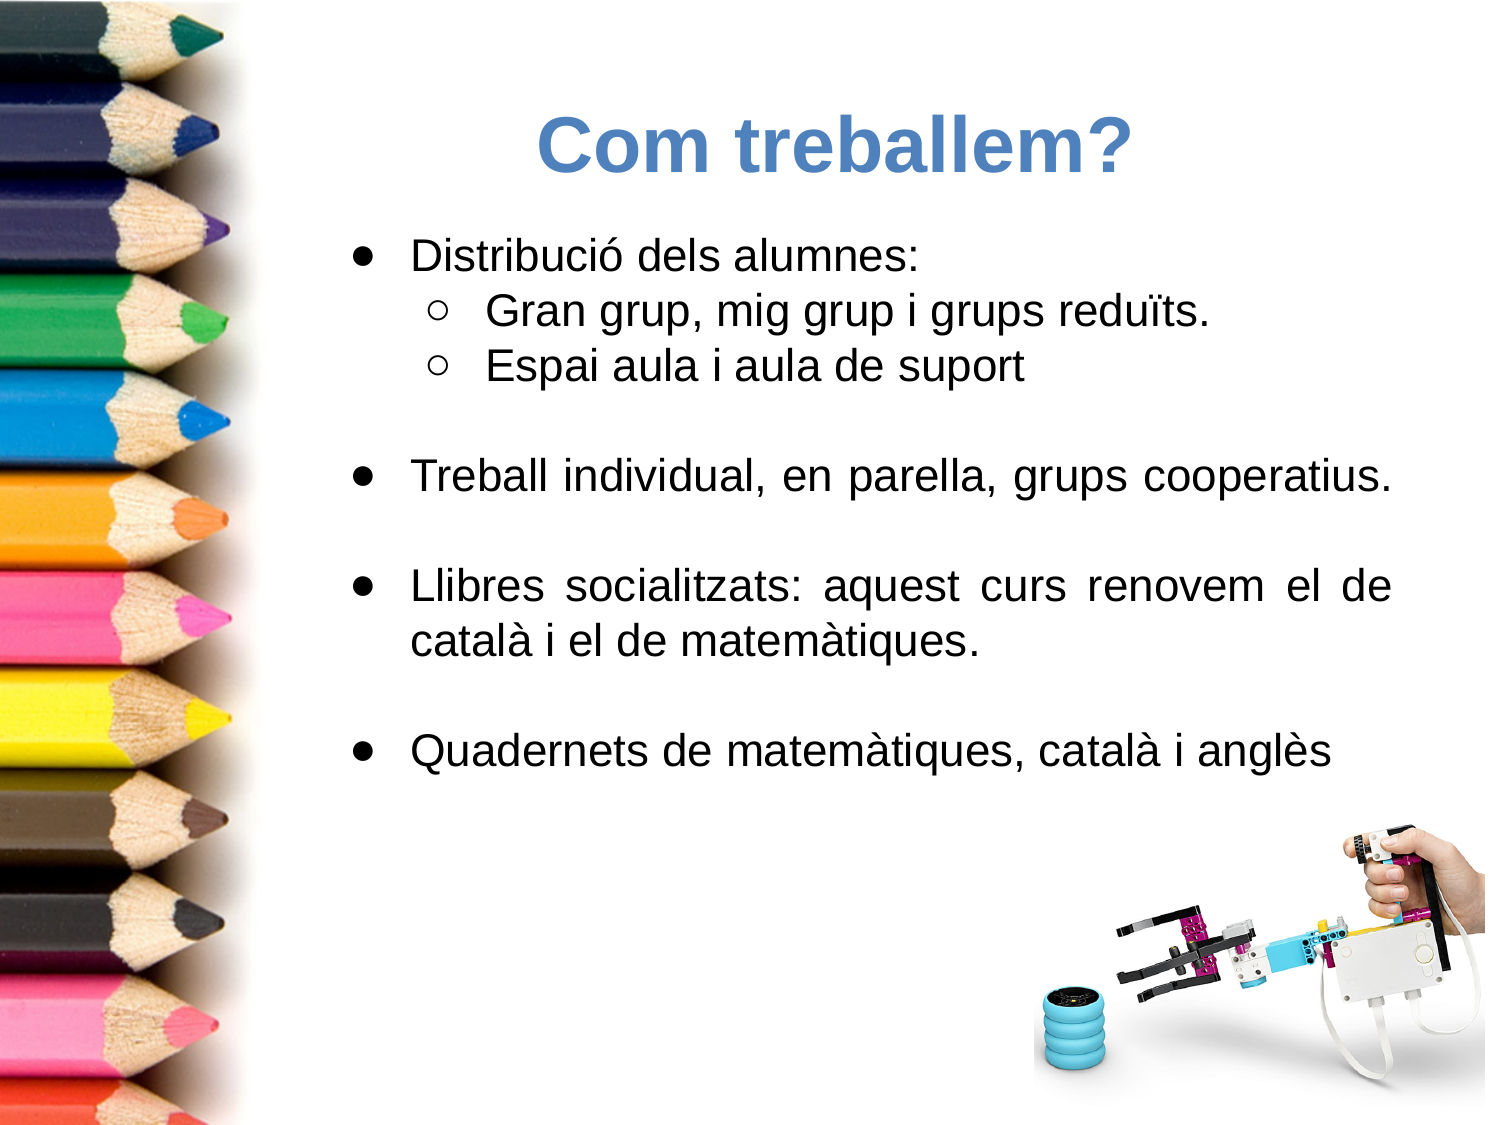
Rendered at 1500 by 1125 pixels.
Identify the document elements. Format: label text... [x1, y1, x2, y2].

title Com treballem? [222, 46, 1449, 235]
picture [0, 0, 1500, 1125]
text_box Distribució dels alumnes: Gran grup, mig grup i grups reduïts. Espai aula i aula de suport Treball individual, en parella, grups cooperatius. Llibres socialitzats: aquest curs renovem el de català i el de matemàtiques. Quadernets de matemàtiques, català i anglès [320, 211, 1409, 901]
picture [57, 392, 67, 397]
picture [0, 392, 48, 401]
